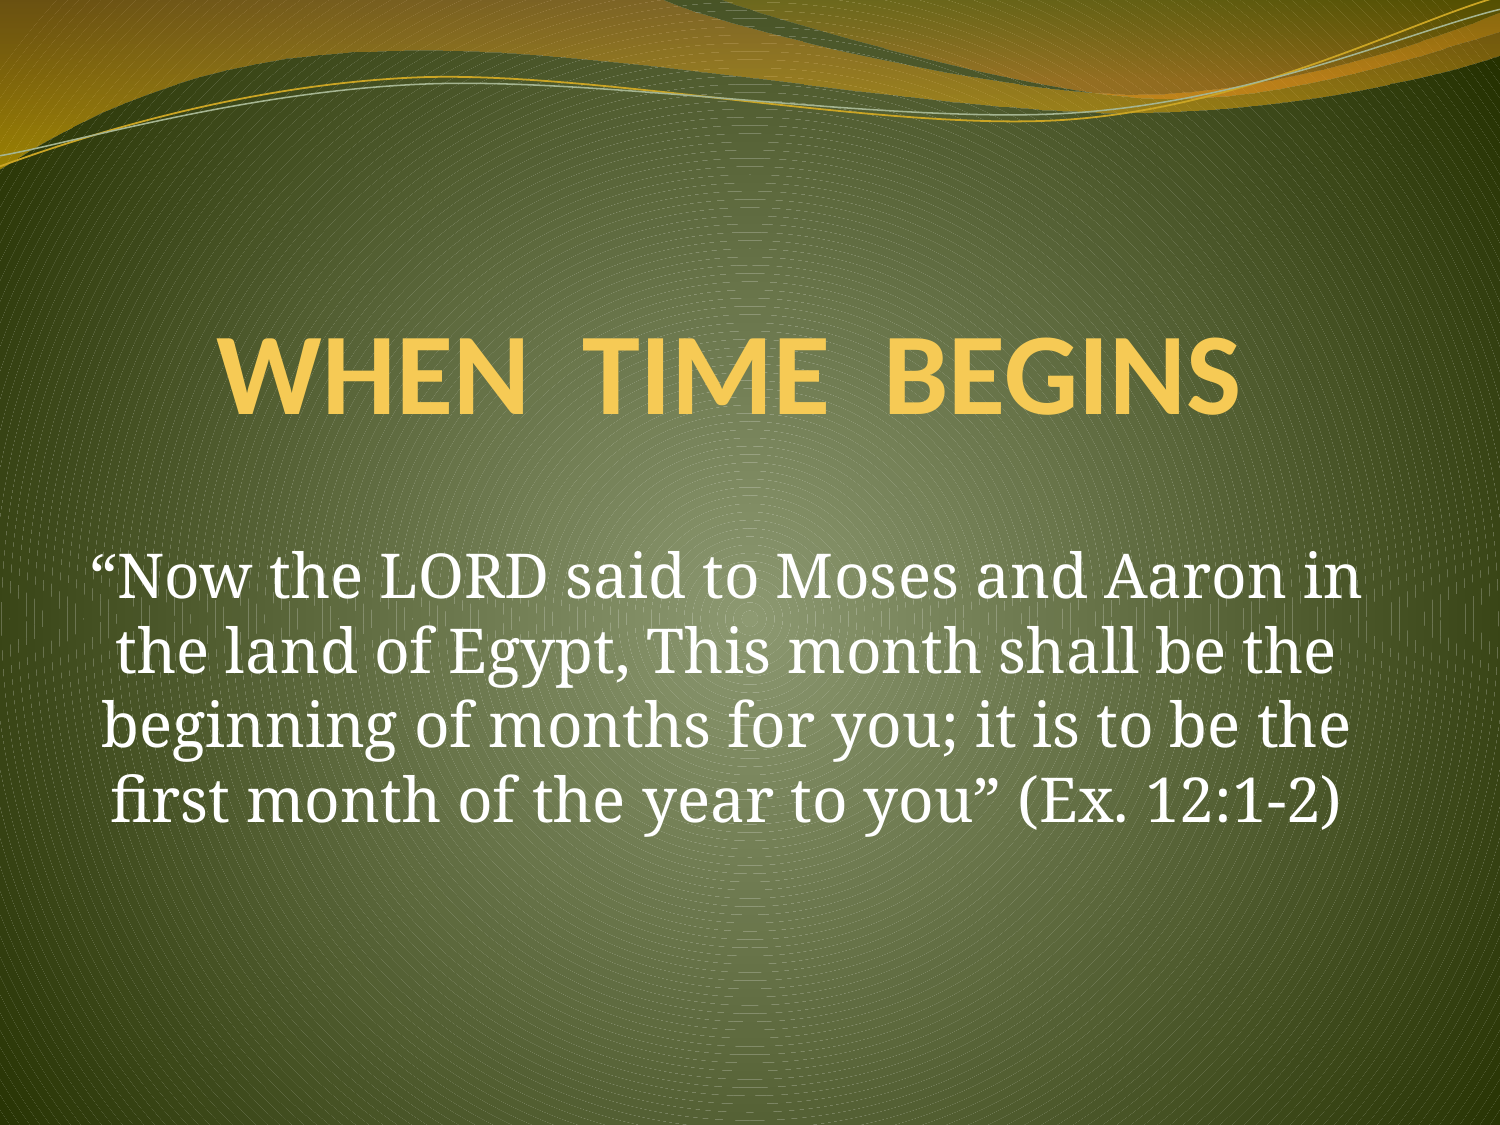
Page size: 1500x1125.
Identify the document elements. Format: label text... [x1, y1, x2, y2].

subtitle “Now the LORD said to Moses and Aaron in the land of Egypt, This month shall be the beginning of months for you; it is to be the first month of the year to you” (Ex. 12:1-2) [87, 529, 1376, 913]
title WHEN TIME BEGINS [87, 162, 1376, 438]
